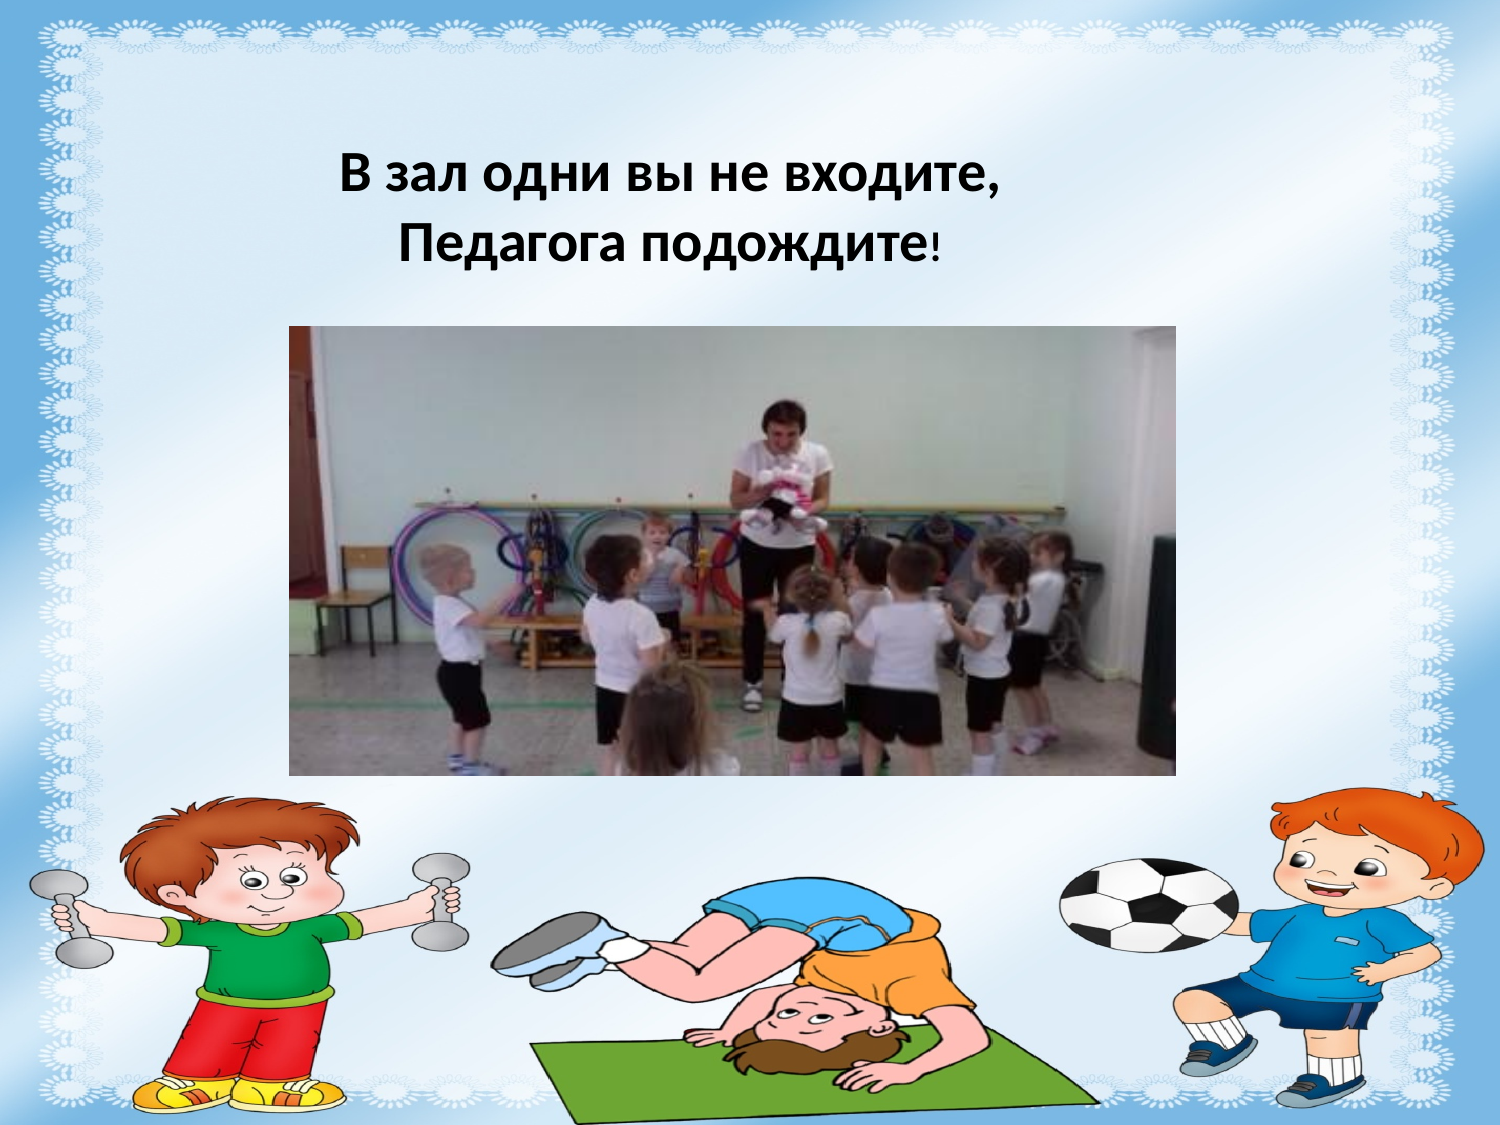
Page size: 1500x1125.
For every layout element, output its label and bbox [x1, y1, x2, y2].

list [0, 0, 1500, 1125]
picture [288, 326, 1176, 776]
